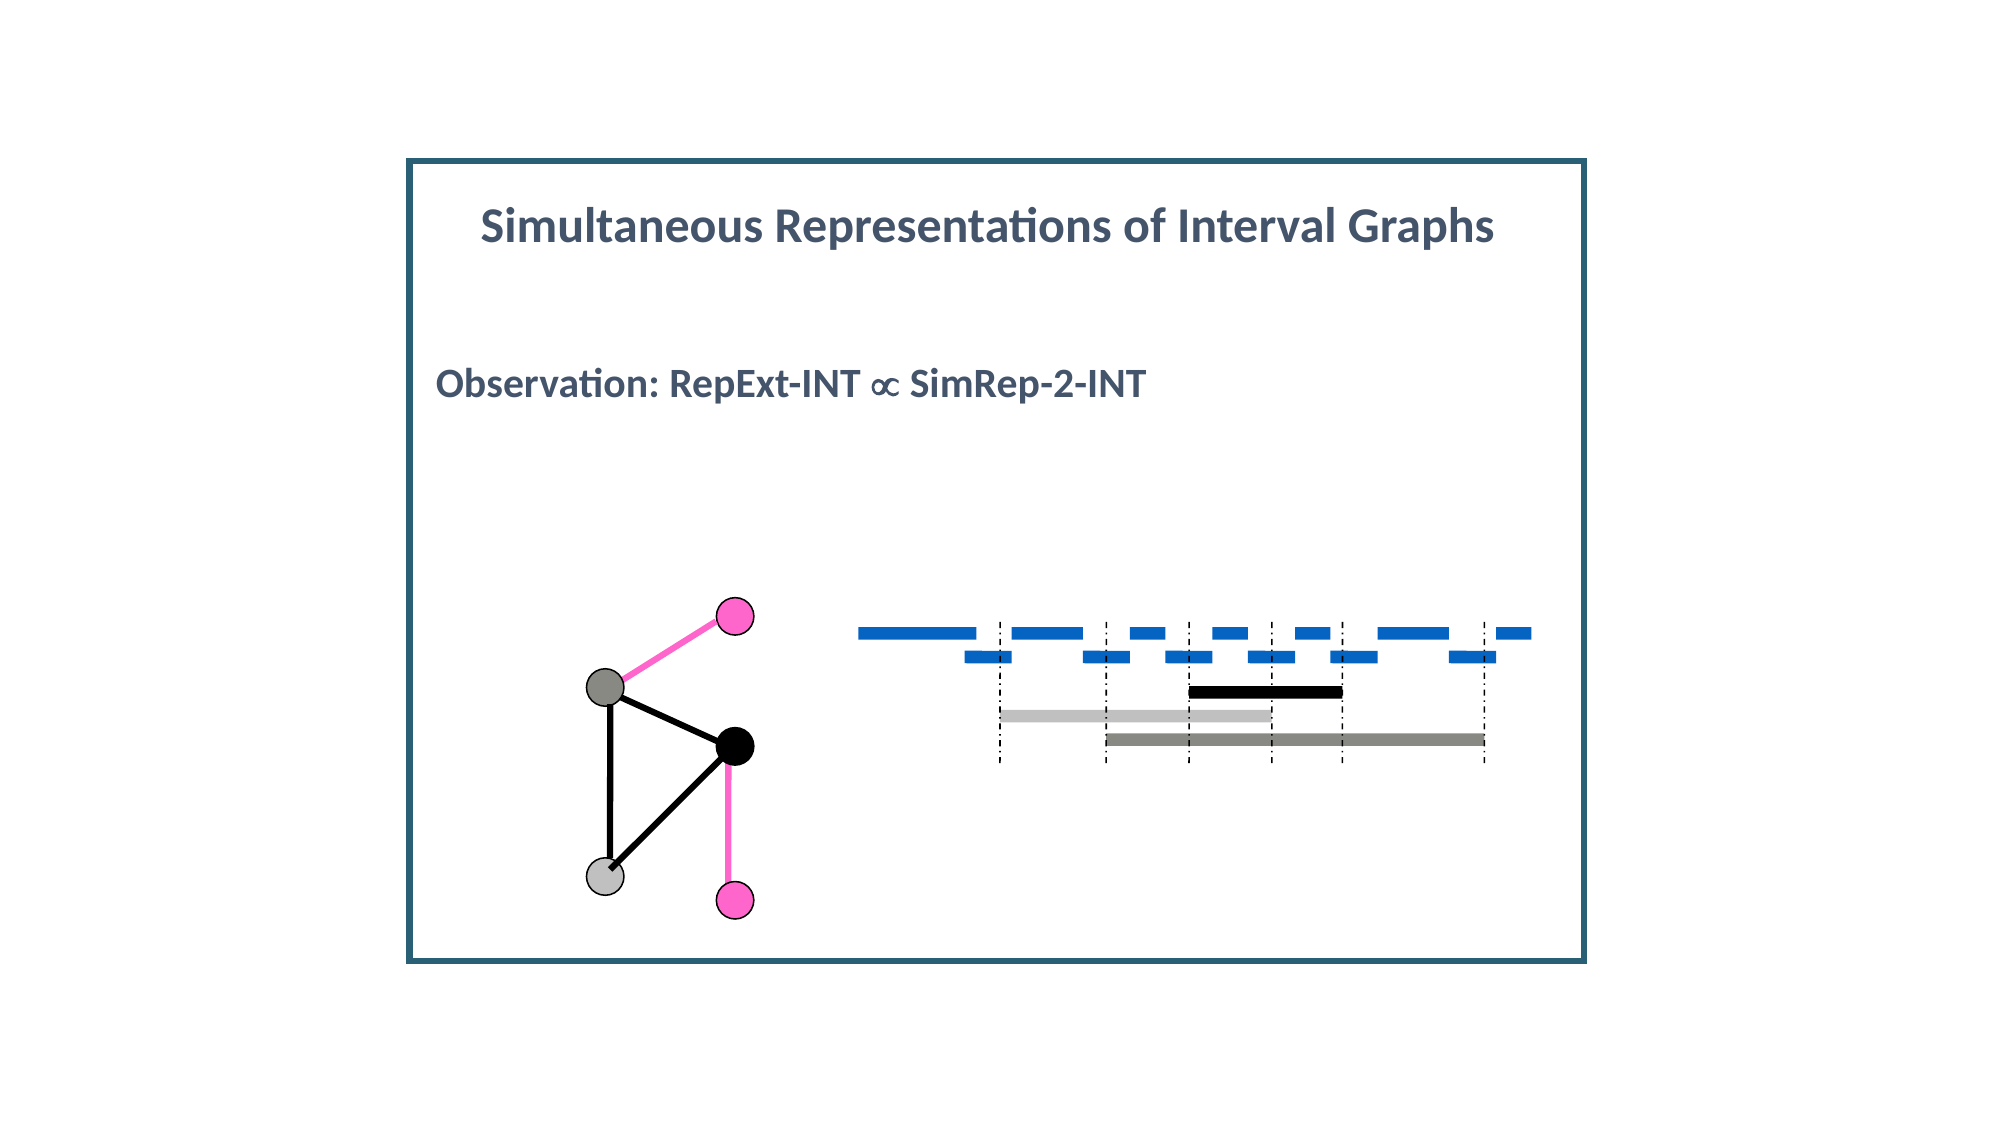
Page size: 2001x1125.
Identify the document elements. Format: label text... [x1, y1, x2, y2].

text_box [716, 881, 754, 920]
text_box [586, 857, 624, 896]
text_box Simultaneous Representations of Interval Graphs Observation: RepExt-INT  SimRep-2-INT [421, 184, 1555, 416]
text_box [409, 160, 1585, 961]
text_box [716, 597, 754, 636]
text_box [716, 727, 754, 766]
text_box [586, 668, 624, 707]
